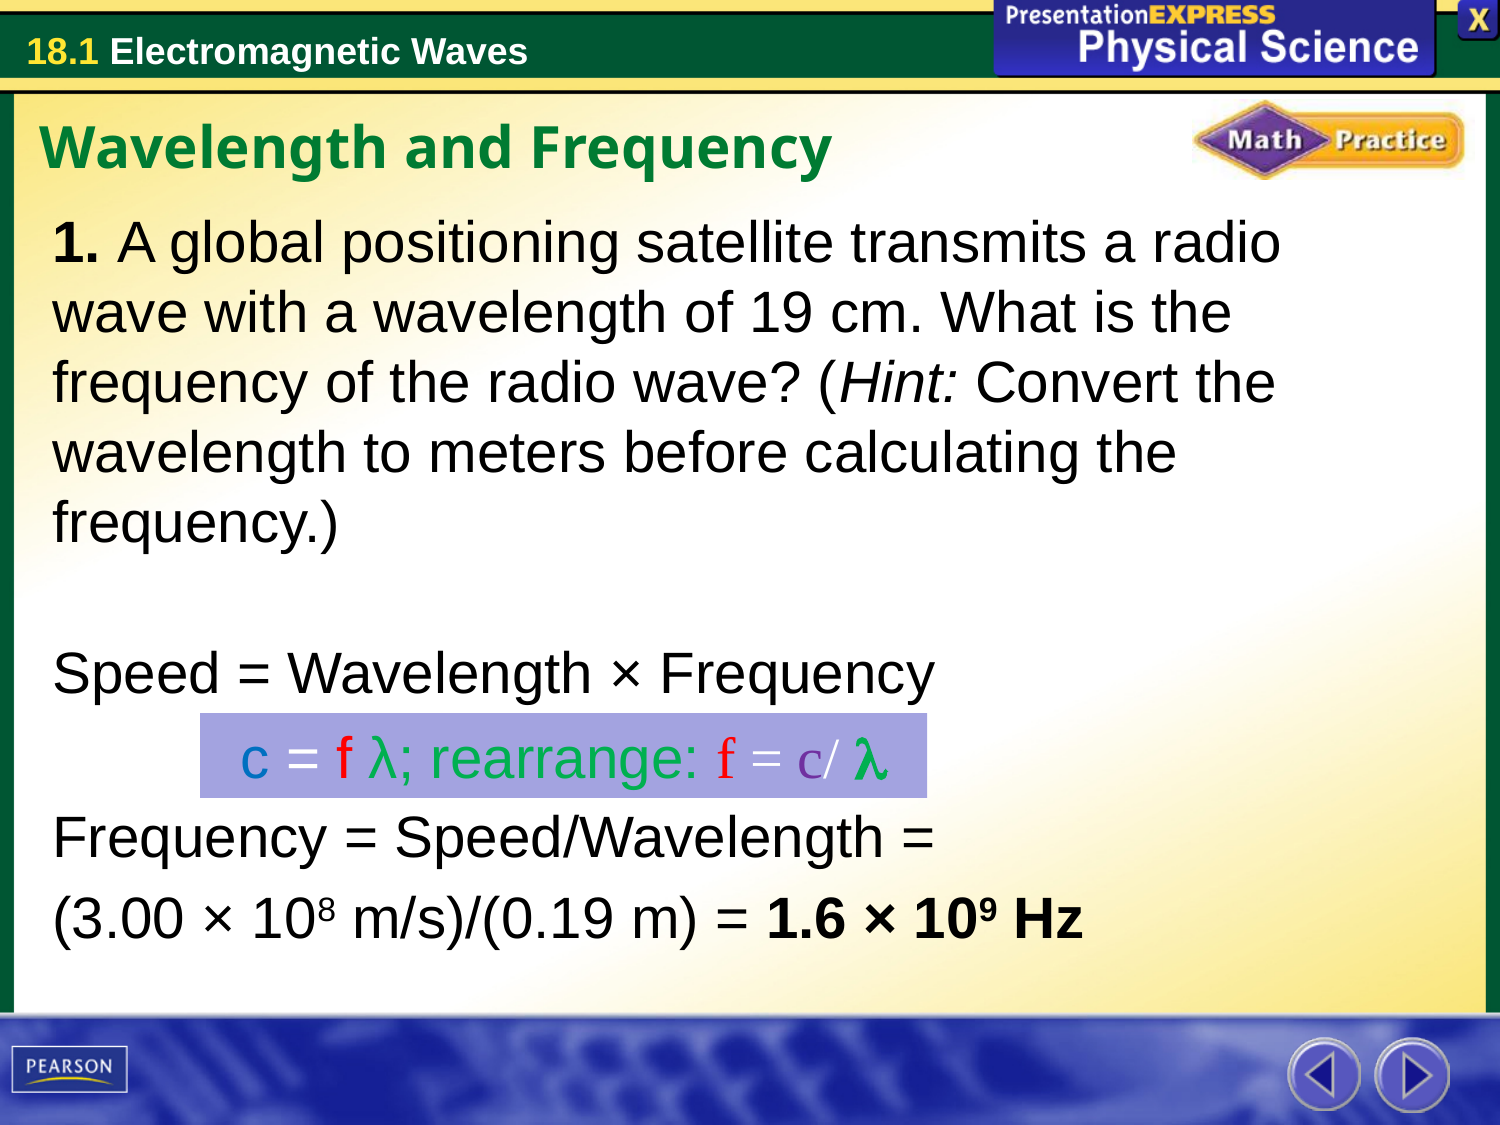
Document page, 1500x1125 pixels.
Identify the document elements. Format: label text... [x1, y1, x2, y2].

list 1. A global positioning satellite transmits a radio wave with a wavelength of 19 cm. What is the frequency of the radio wave? (Hint: Convert the wavelength to meters before calculating the frequency.) Speed = Wavelength × Frequency Frequency = Speed/Wavelength = (3.00 × 108 m/s)/(0.19 m) = 1.6 × 109 Hz [37, 196, 1300, 958]
text_box Wavelength and Frequency [25, 102, 1025, 188]
text_box c = f λ; rearrange: f = c/  [200, 713, 928, 798]
picture [0, 0, 1500, 1125]
